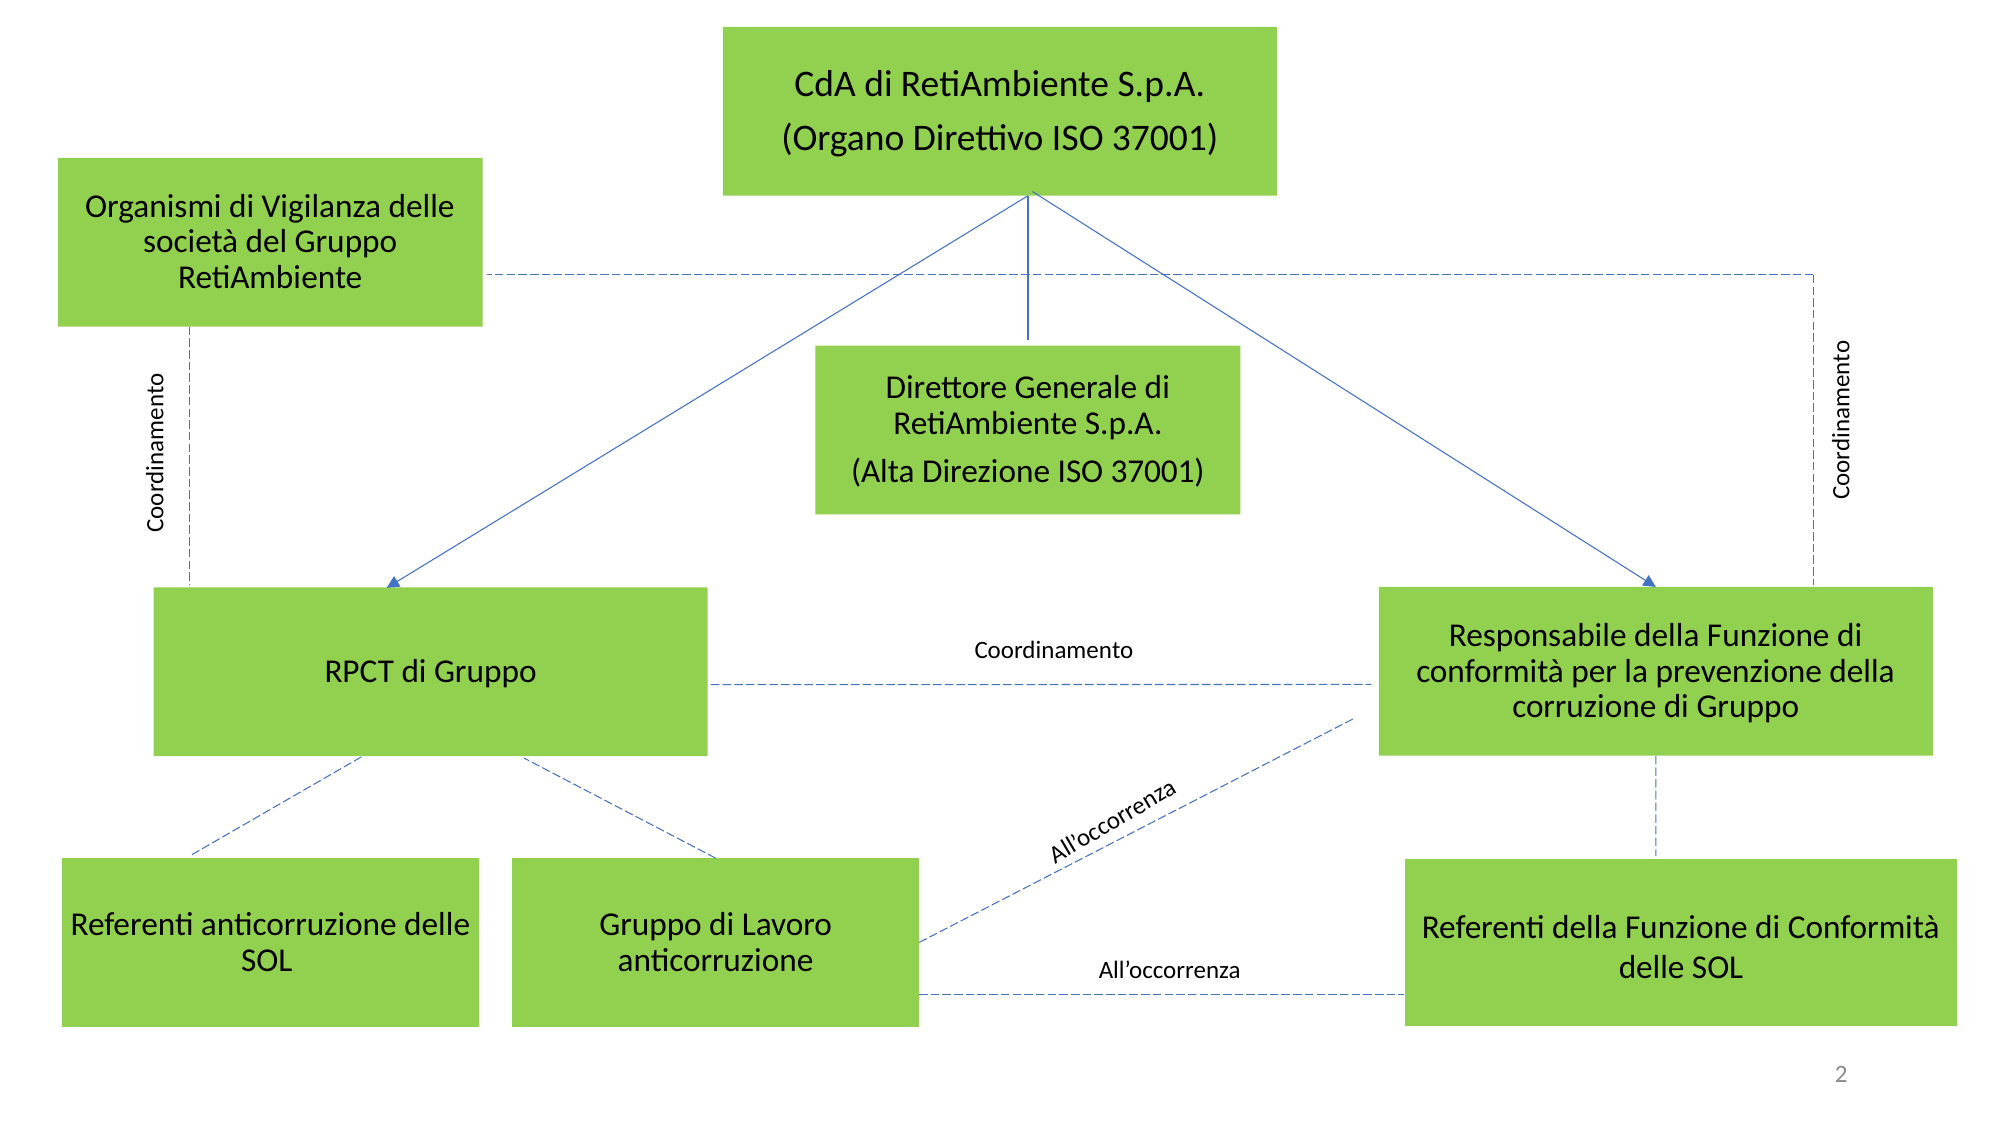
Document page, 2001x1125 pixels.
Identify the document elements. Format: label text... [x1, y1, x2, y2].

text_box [918, 718, 1354, 943]
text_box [57, 157, 483, 327]
slide_number 2 [1412, 1042, 1863, 1103]
text_box All’occorrenza [1054, 945, 1286, 991]
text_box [153, 587, 708, 757]
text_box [524, 758, 716, 859]
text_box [722, 26, 1277, 196]
text_box Coordinamento [938, 625, 1170, 671]
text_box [189, 756, 362, 857]
text_box Gruppo di Lavoro anticorruzione [512, 858, 919, 1027]
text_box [61, 858, 480, 1027]
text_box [386, 195, 1028, 588]
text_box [1378, 586, 1933, 756]
text_box Coordinamento [130, 337, 176, 569]
text_box Coordinamento [1817, 304, 1862, 536]
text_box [1032, 275, 1656, 587]
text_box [1032, 191, 1656, 274]
text_box Referenti della Funzione di Conformità delle SOL [1403, 857, 1959, 1028]
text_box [815, 345, 1241, 515]
